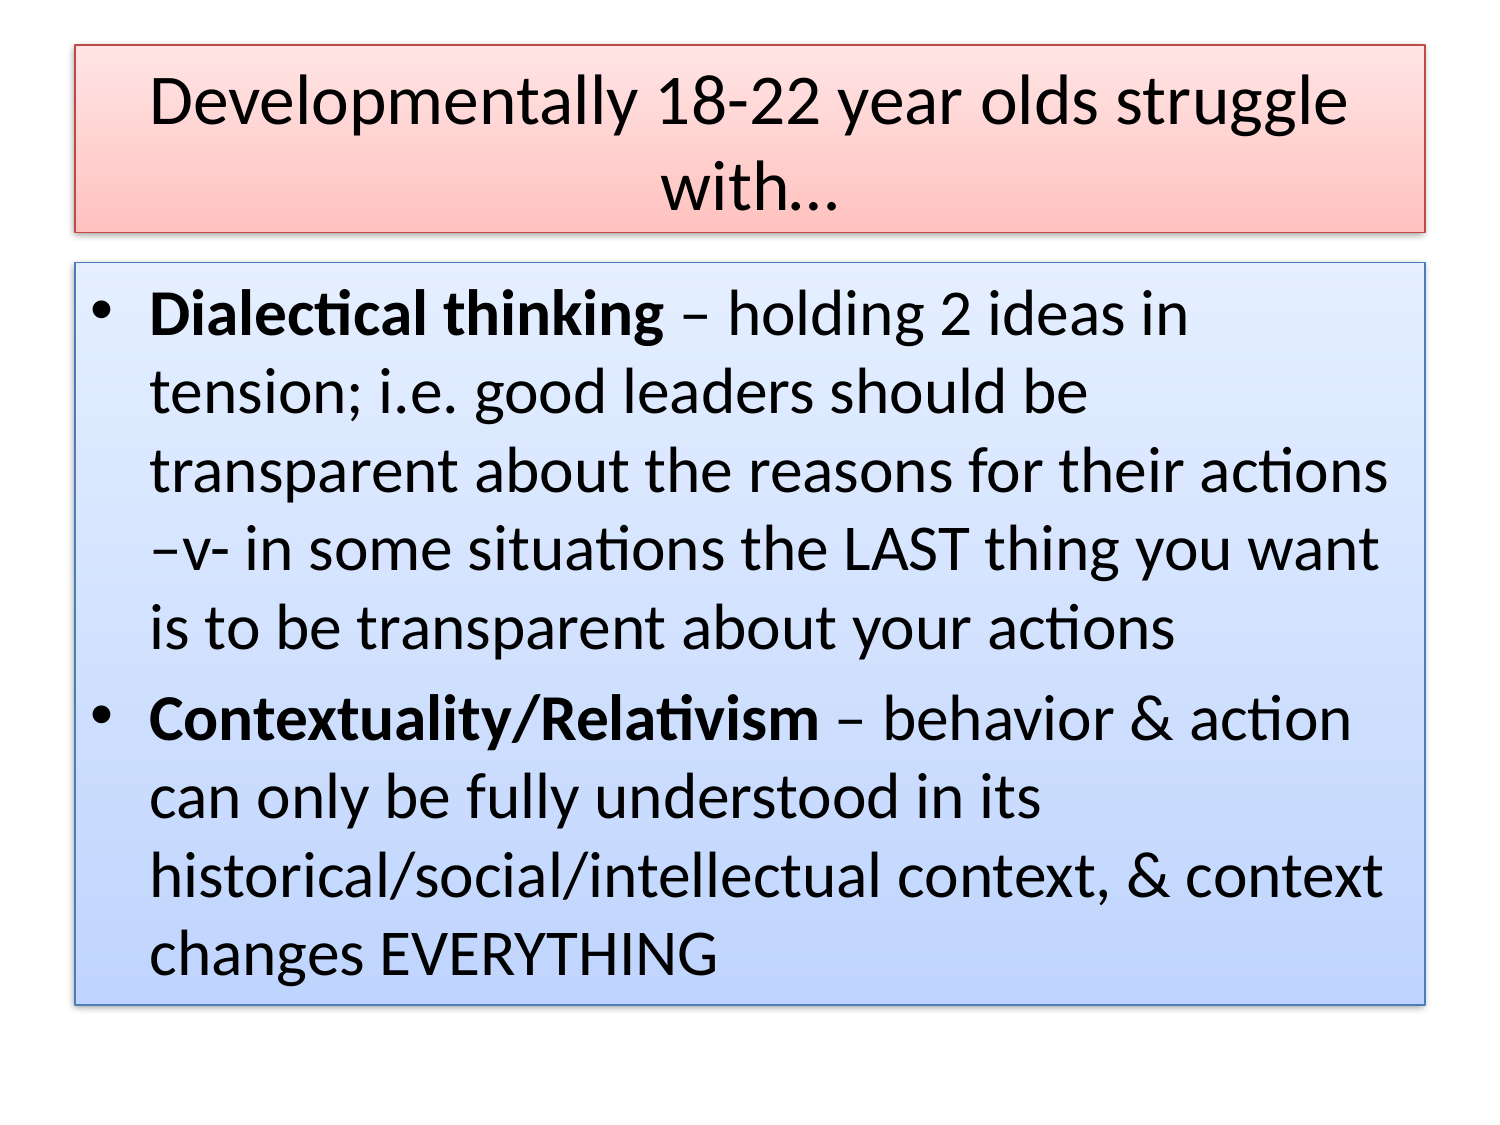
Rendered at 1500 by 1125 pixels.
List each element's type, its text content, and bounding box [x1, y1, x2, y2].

list Dialectical thinking – holding 2 ideas in tension; i.e. good leaders should be transparent about the reasons for their actions –v- in some situations the LAST thing you want is to be transparent about your actions Contextuality/Relativism – behavior & action can only be fully understood in its historical/social/intellectual context, & context changes EVERYTHING [74, 262, 1426, 1006]
title Developmentally 18-22 year olds struggle with… [74, 44, 1426, 233]
